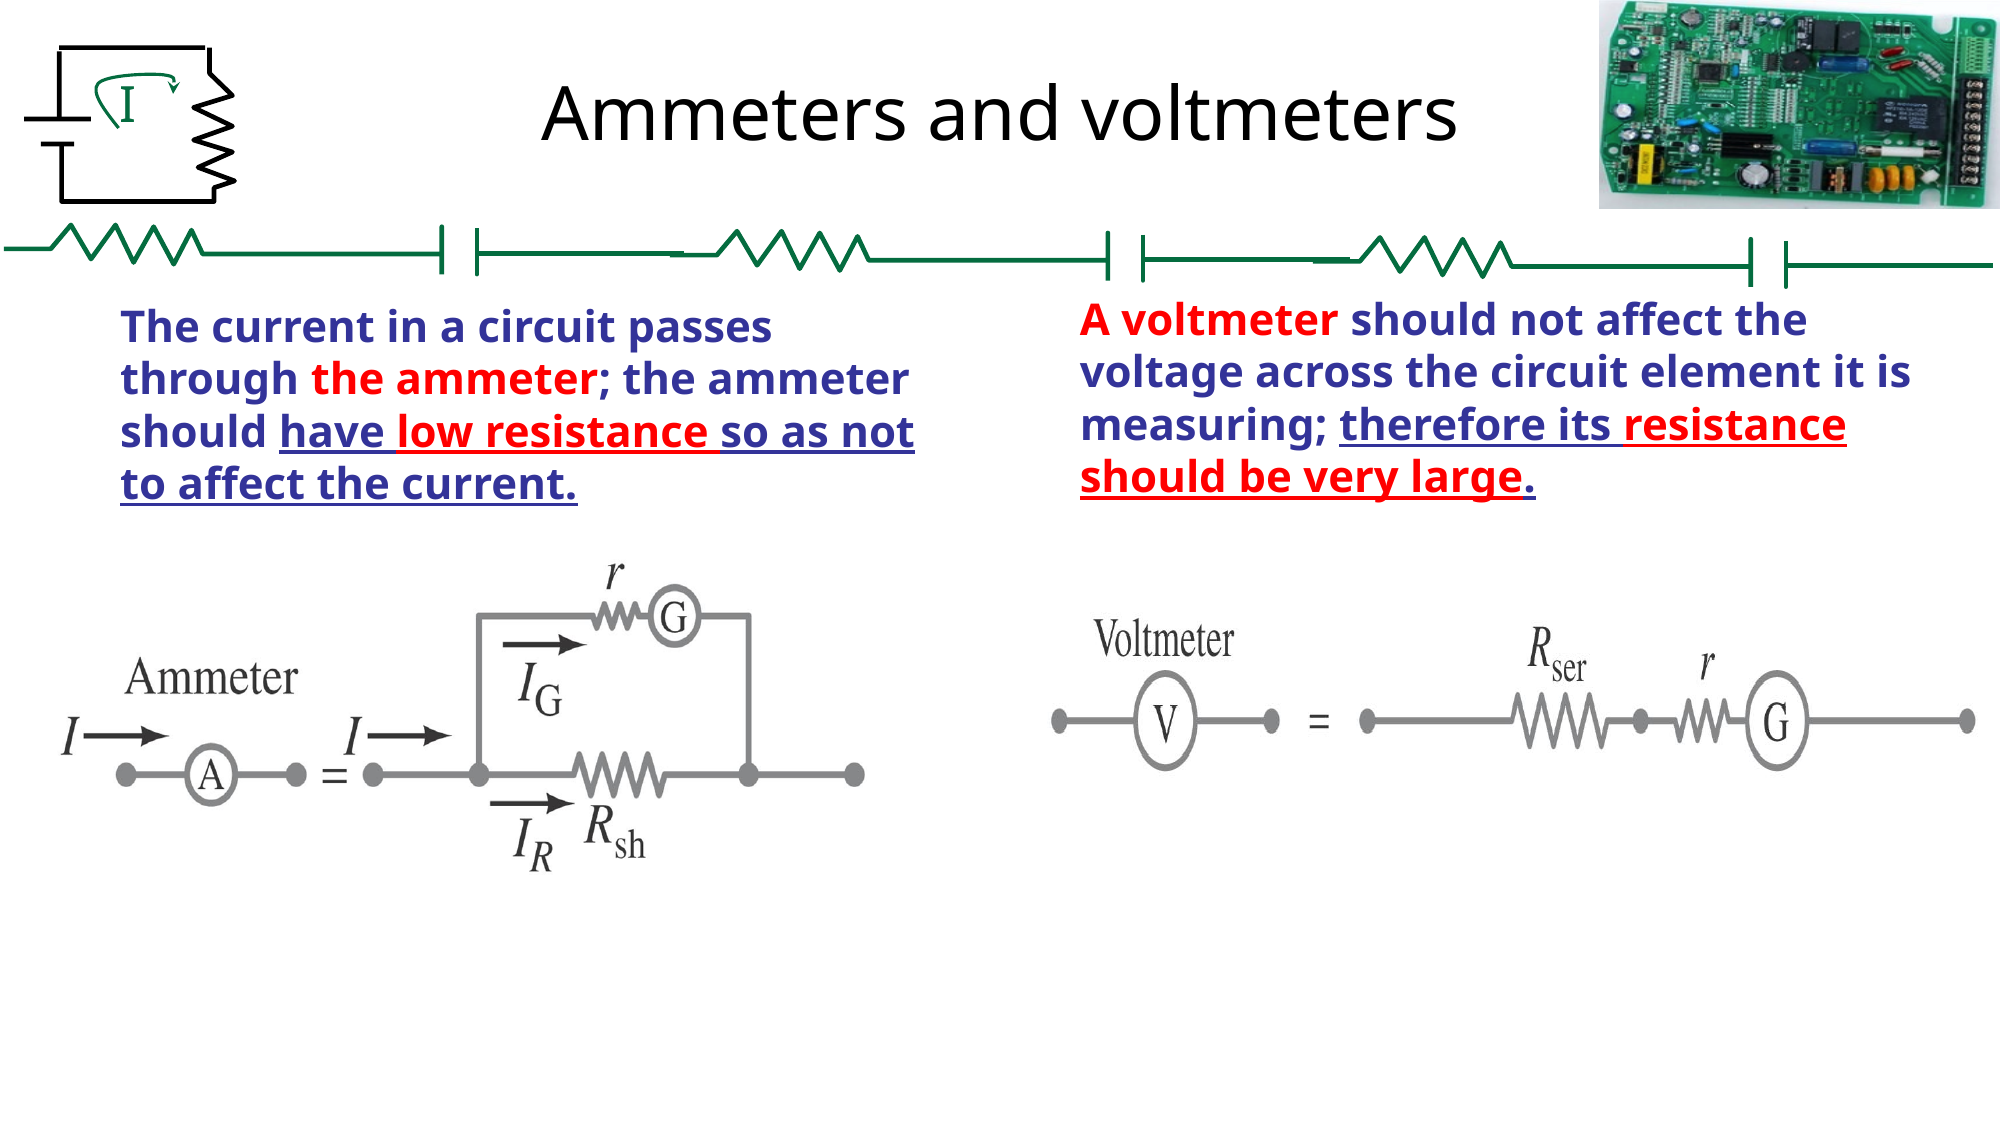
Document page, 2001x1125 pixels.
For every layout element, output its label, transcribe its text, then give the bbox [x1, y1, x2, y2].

text_box The current in a circuit passes through the ammeter; the ammeter should have low resistance so as not to affect the current. [105, 290, 947, 516]
picture [56, 558, 868, 875]
picture [1046, 611, 1984, 778]
list A voltmeter should not affect the voltage across the circuit element it is measuring; therefore its resistance should be very large. [1008, 284, 1967, 937]
picture [1599, 0, 2000, 209]
text_box Ammeters and voltmeters [526, 58, 1495, 164]
